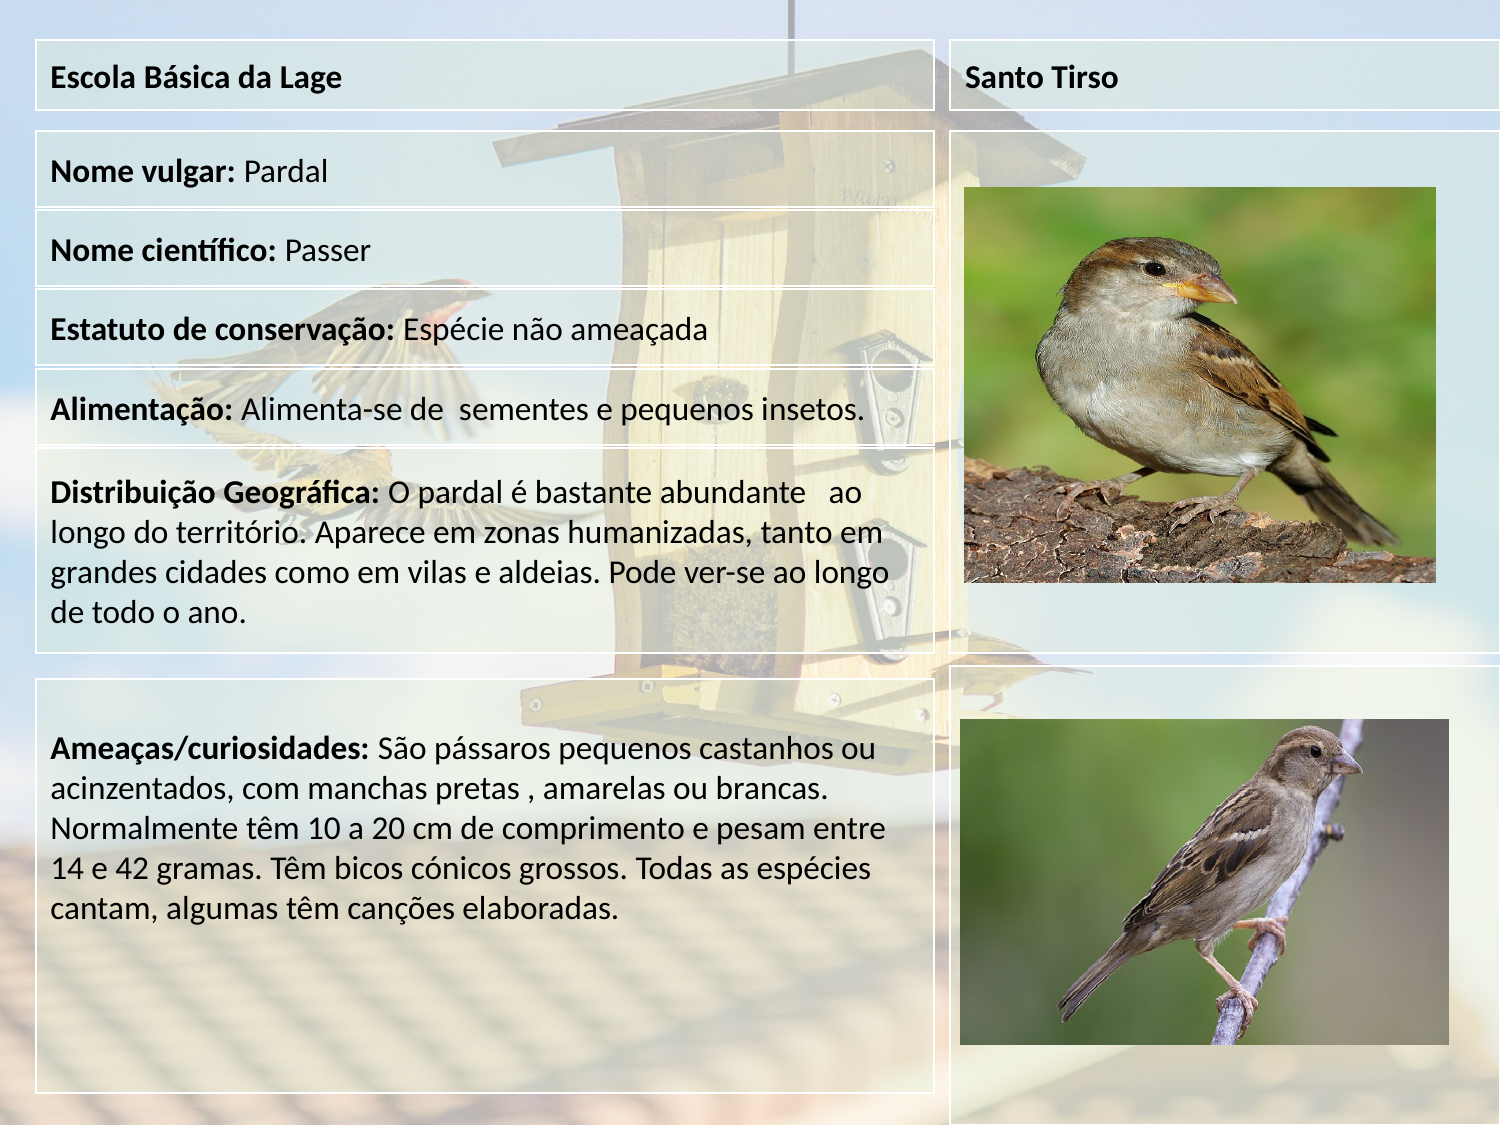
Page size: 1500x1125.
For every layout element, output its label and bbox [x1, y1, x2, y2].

text_box [35, 39, 1500, 1125]
picture [964, 187, 1436, 583]
picture [959, 719, 1449, 1045]
